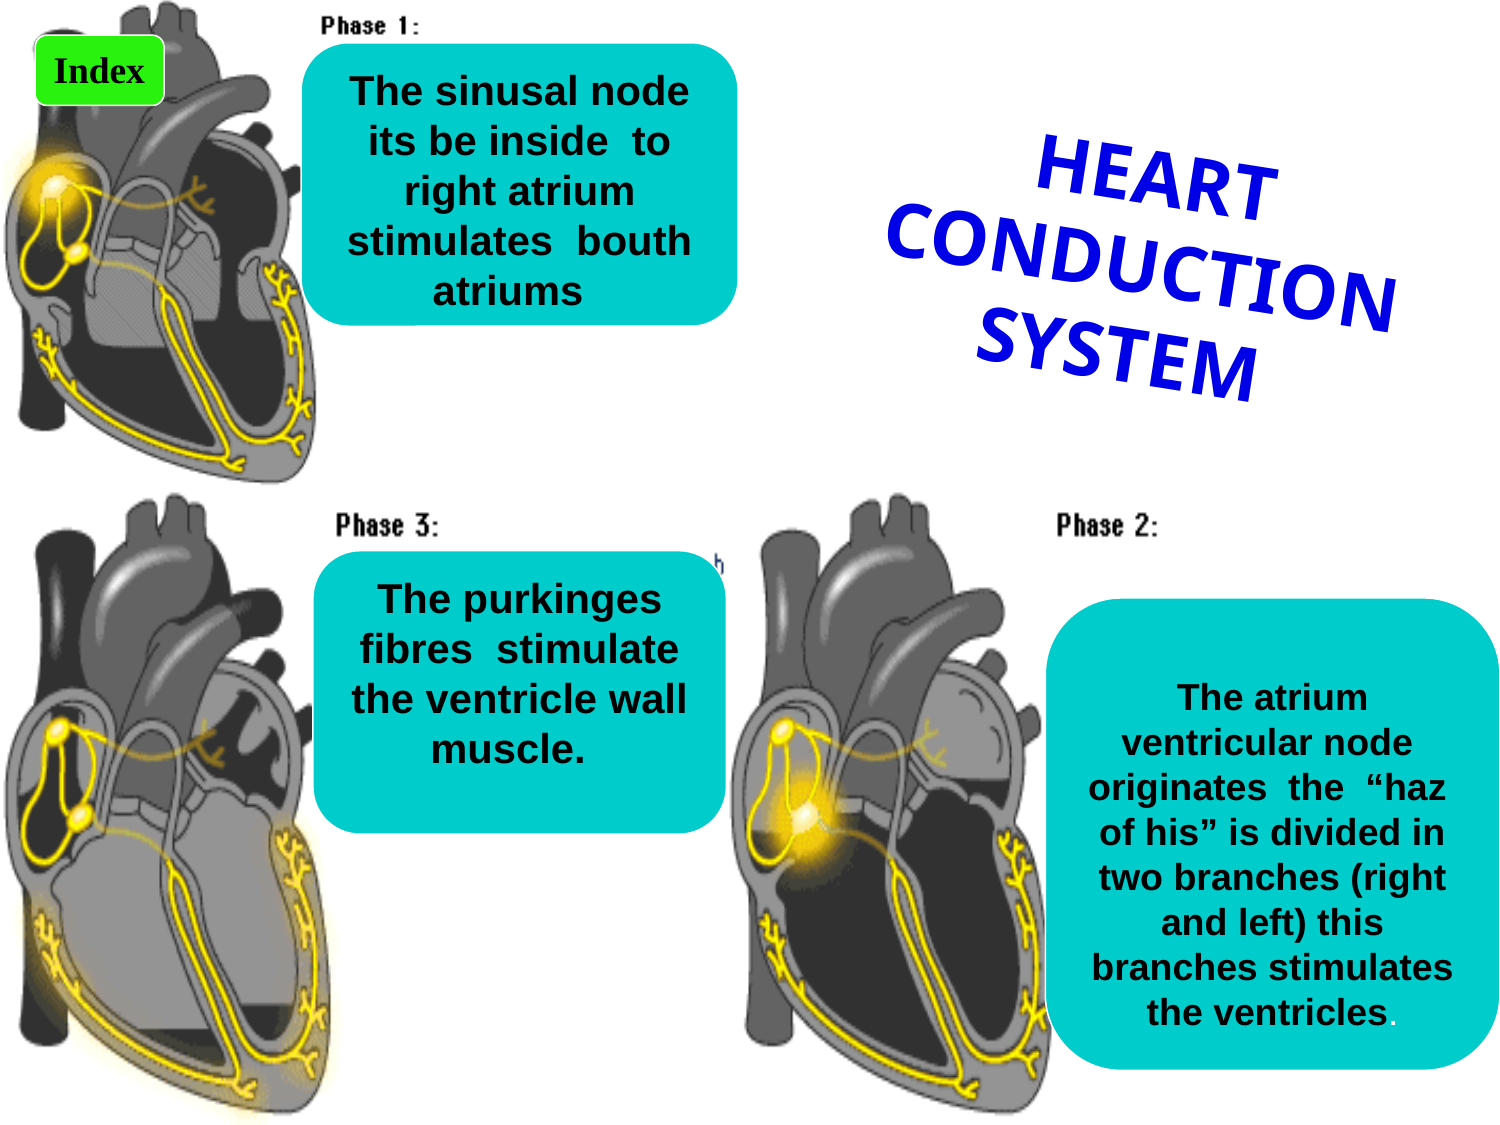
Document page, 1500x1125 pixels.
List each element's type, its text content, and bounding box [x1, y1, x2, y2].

text_box HEART CONDUCTION SYSTEM [789, 62, 1492, 490]
text_box [753, 0, 1500, 491]
picture [0, 0, 1500, 1125]
